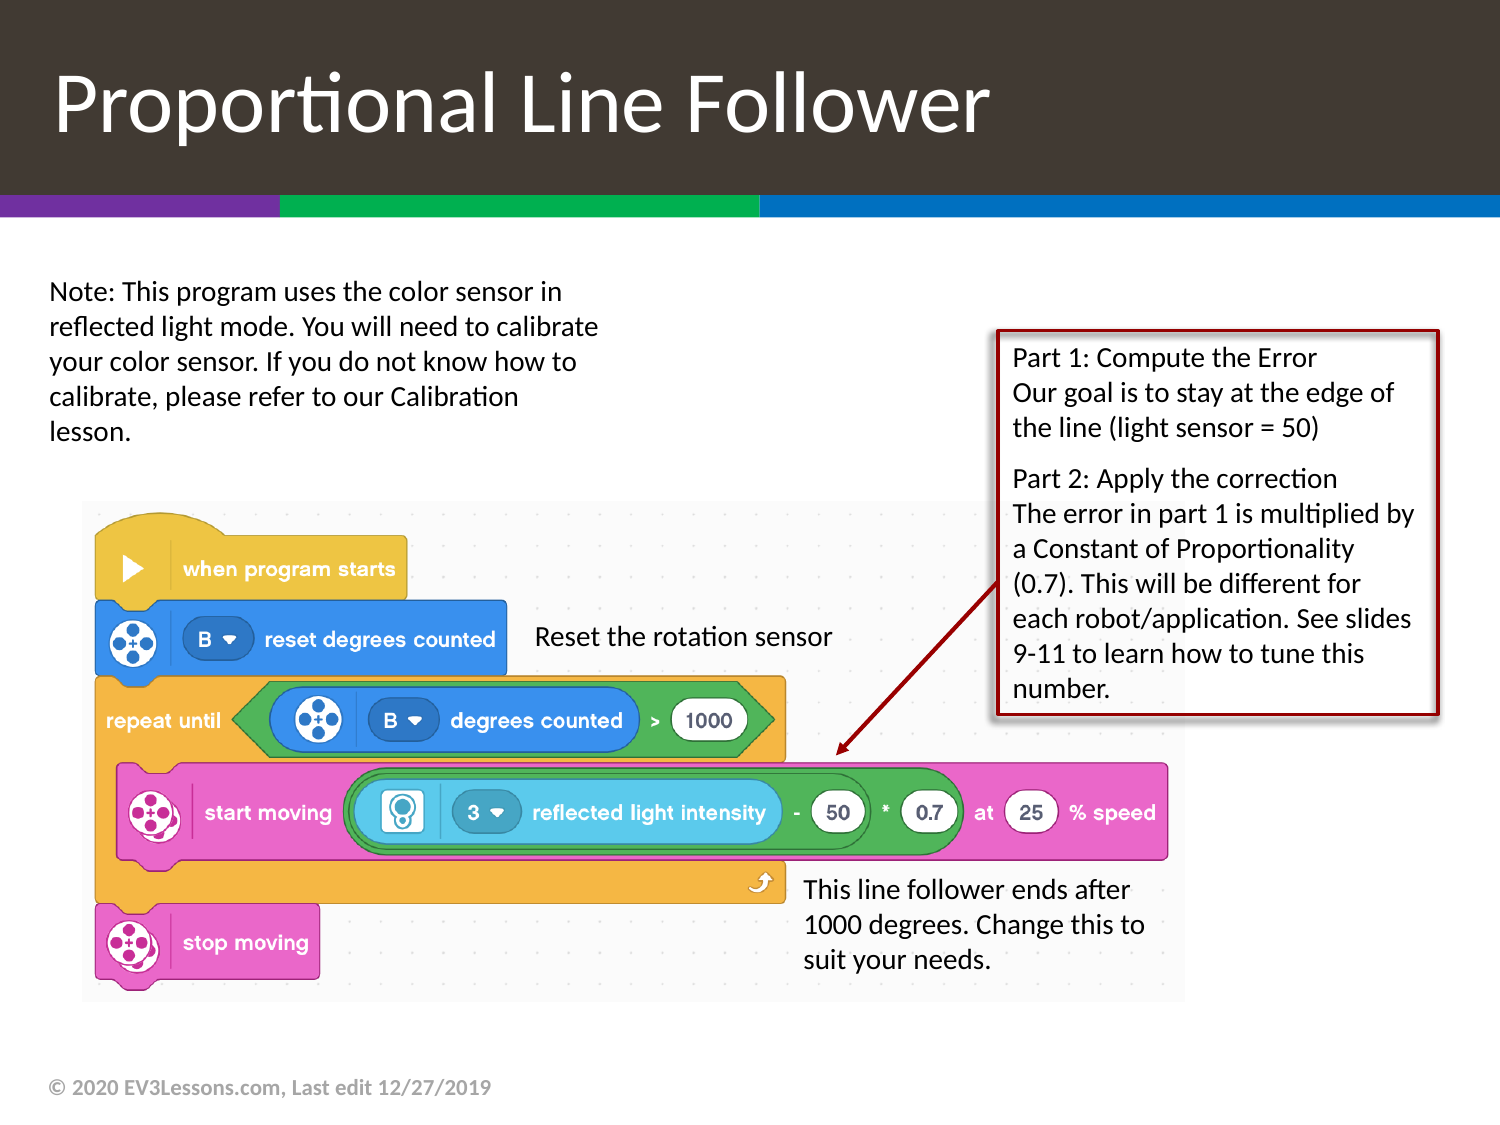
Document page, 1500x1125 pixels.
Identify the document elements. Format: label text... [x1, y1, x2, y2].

text_box Note: This program uses the color sensor in reflected light mode. You will need to calibrate your color sensor. If you do not know how to calibrate, please refer to our Calibration lesson. [34, 264, 615, 500]
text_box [835, 582, 999, 756]
footer © 2020 EV3Lessons.com, Last edit 12/27/2019 [32, 1055, 1038, 1116]
picture [81, 501, 1185, 1003]
text_box [997, 330, 1439, 715]
title Proportional Line Follower [0, 0, 1500, 195]
